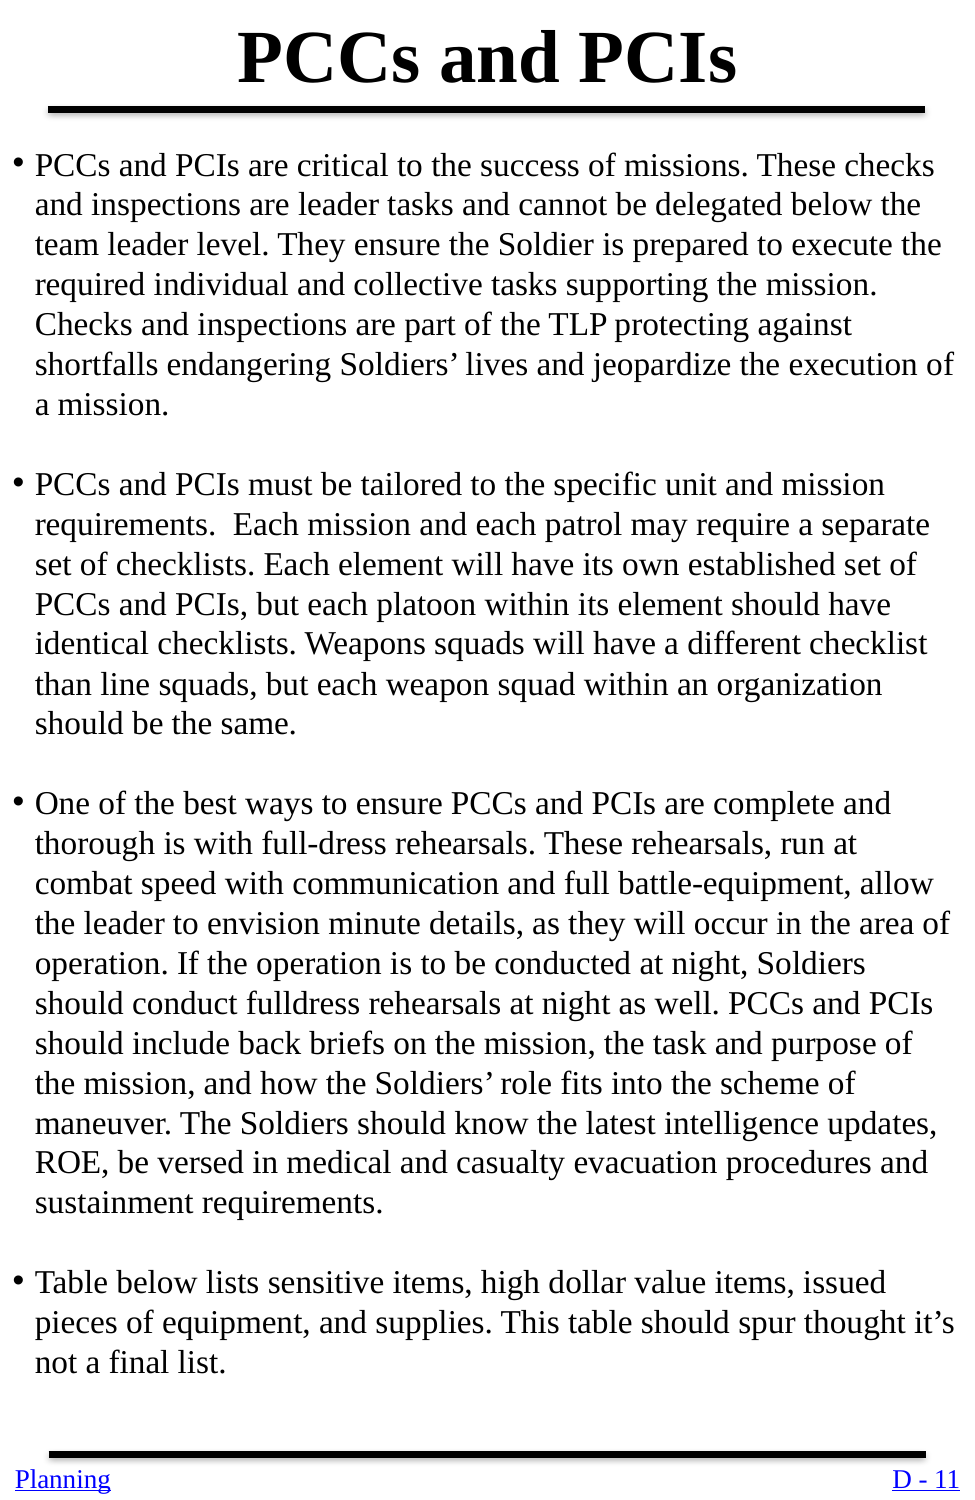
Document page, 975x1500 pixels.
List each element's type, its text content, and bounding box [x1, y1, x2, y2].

list PCCs and PCIs are critical to the success of missions. These checks and inspections are leader tasks and cannot be delegated below the team leader level. They ensure the Soldier is prepared to execute the required individual and collective tasks supporting the mission. Checks and inspections are part of the TLP protecting against shortfalls endangering Soldiers’ lives and jeopardize the execution of a mission. PCCs and PCIs must be tailored to the specific unit and mission requirements. Each mission and each patrol may require a separate set of checklists. Each element will have its own established set of PCCs and PCIs, but each platoon within its element should have identical checklists. Weapons squads will have a different checklist than line squads, but each weapon squad within an organization should be the same. One of the best ways to ensure PCCs and PCIs are complete and thorough is with full-dress rehearsals. These rehearsals, run at combat speed with communication and full battle-equipment, allow the leader to envision minute details, as they will occur in the area of operation. If the operation is to be conducted at night, Soldiers should conduct fulldress rehearsals at night as well. PCCs and PCIs should include back briefs on the mission, the task and purpose of the mission, and how the Soldiers’ role fits into the scheme of maneuver. The Soldiers should know the latest intelligence updates, ROE, be versed in medical and casualty evacuation procedures and sustainment requirements. Table below lists sensitive items, high dollar value items, issued pieces of equipment, and supplies. This table should spur thought it’s not a final list. [0, 136, 975, 1387]
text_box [0, 1454, 975, 1500]
text_box PCCs and PCIs [0, 14, 975, 91]
